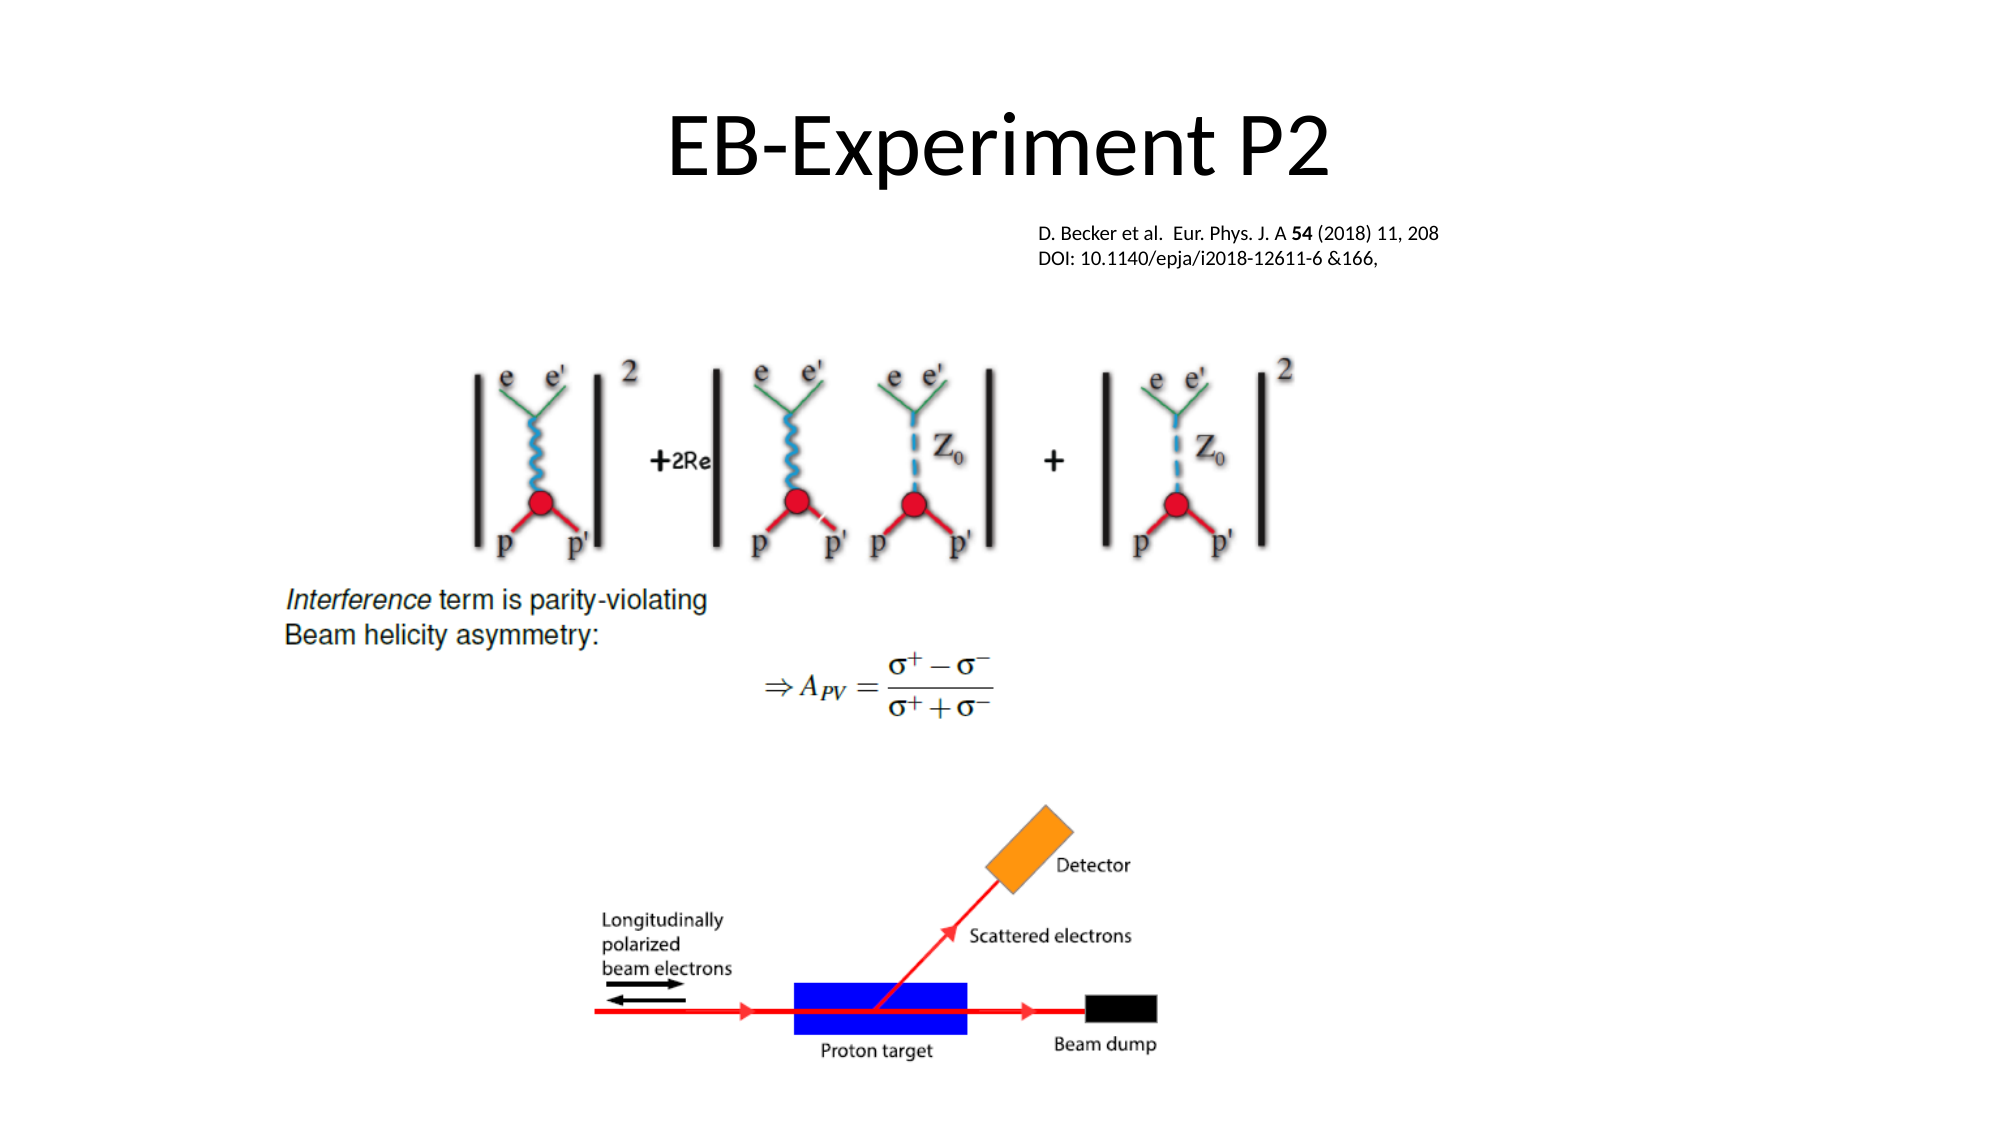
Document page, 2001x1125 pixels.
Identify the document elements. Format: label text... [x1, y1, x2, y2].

picture [243, 314, 1475, 1077]
title EB-Experiment P2 [99, 45, 1900, 233]
text_box D. Becker et al. Eur. Phys. J. A 54 (2018) 11, 208 DOI: 10.1140/epja/i2018-12611-6 &166, [1023, 212, 2000, 277]
